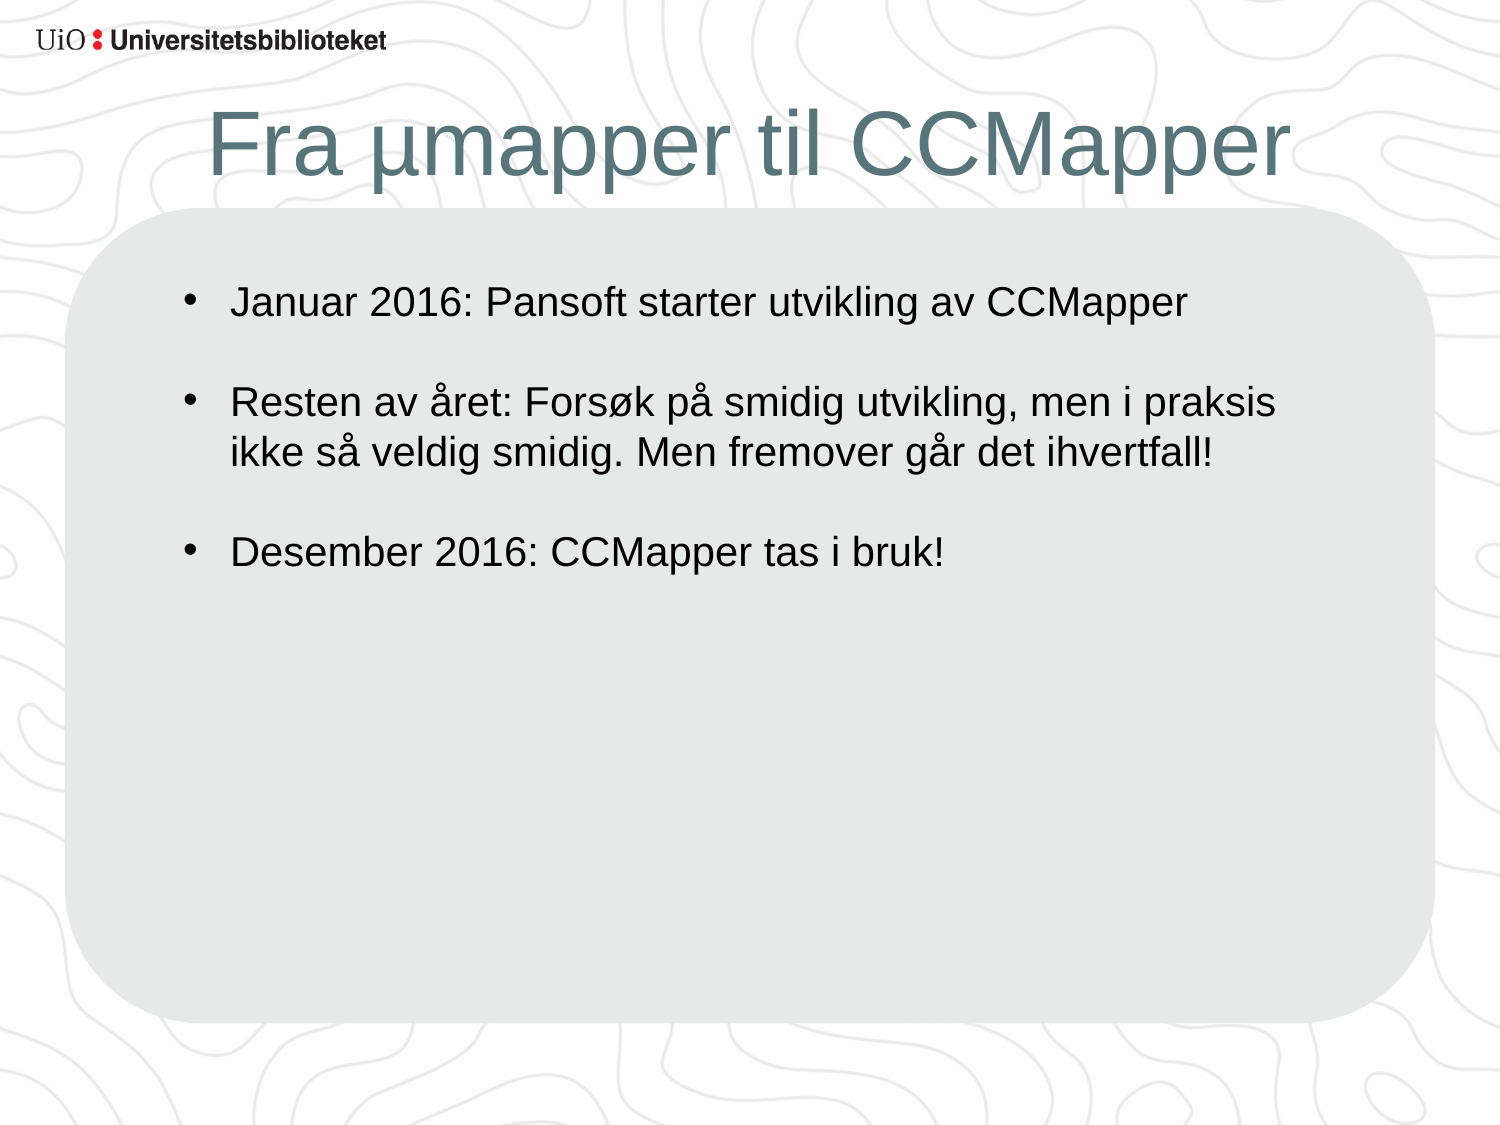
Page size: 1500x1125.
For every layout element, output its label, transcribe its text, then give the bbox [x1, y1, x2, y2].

text_box Januar 2016: Pansoft starter utvikling av CCMapper Resten av året: Forsøk på smidig utvikling, men i praksis ikke så veldig smidig. Men fremover går det ihvertfall! Desember 2016: CCMapper tas i bruk! [168, 266, 1326, 632]
text_box [62, 205, 1438, 1026]
title Fra µmapper til CCMapper [75, 45, 1425, 233]
picture [36, 29, 386, 50]
